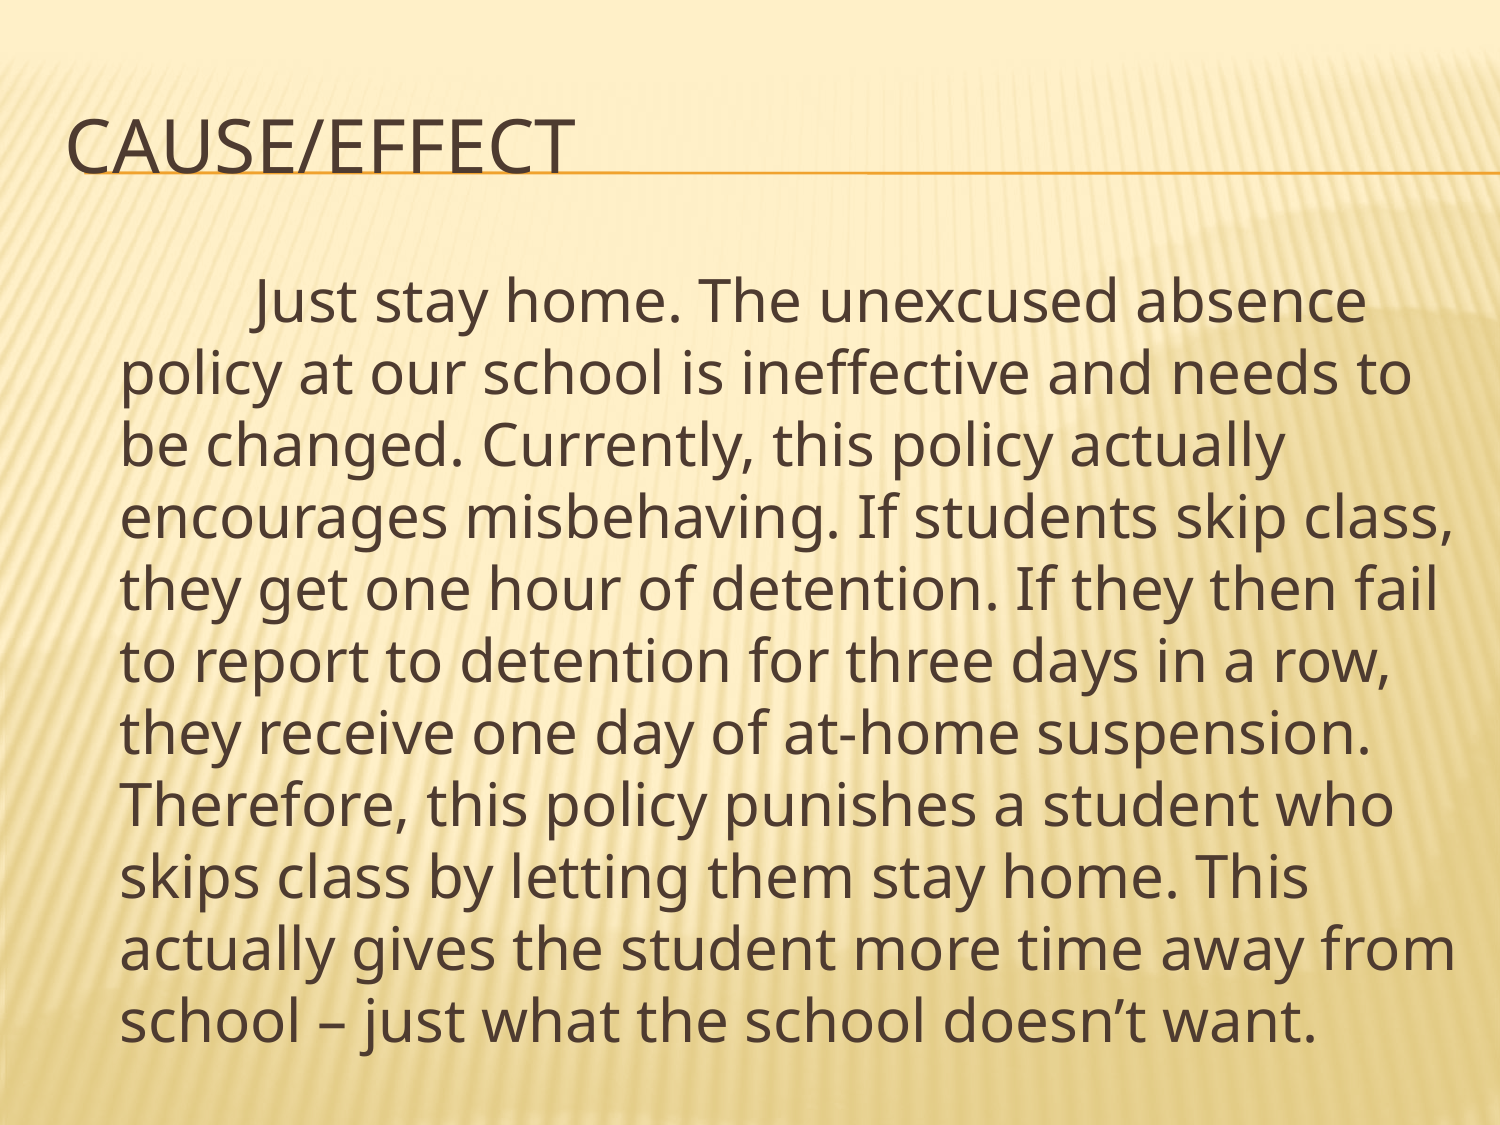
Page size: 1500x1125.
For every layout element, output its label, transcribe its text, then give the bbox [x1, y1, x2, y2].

title Cause/effect [50, 75, 1475, 213]
list Just stay home. The unexcused absence policy at our school is ineffective and needs to be changed. Currently, this policy actually encourages misbehaving. If students skip class, they get one hour of detention. If they then fail to report to detention for three days in a row, they receive one day of at-home suspension. Therefore, this policy punishes a student who skips class by letting them stay home. This actually gives the student more time away from school – just what the school doesn’t want. [50, 254, 1475, 1125]
